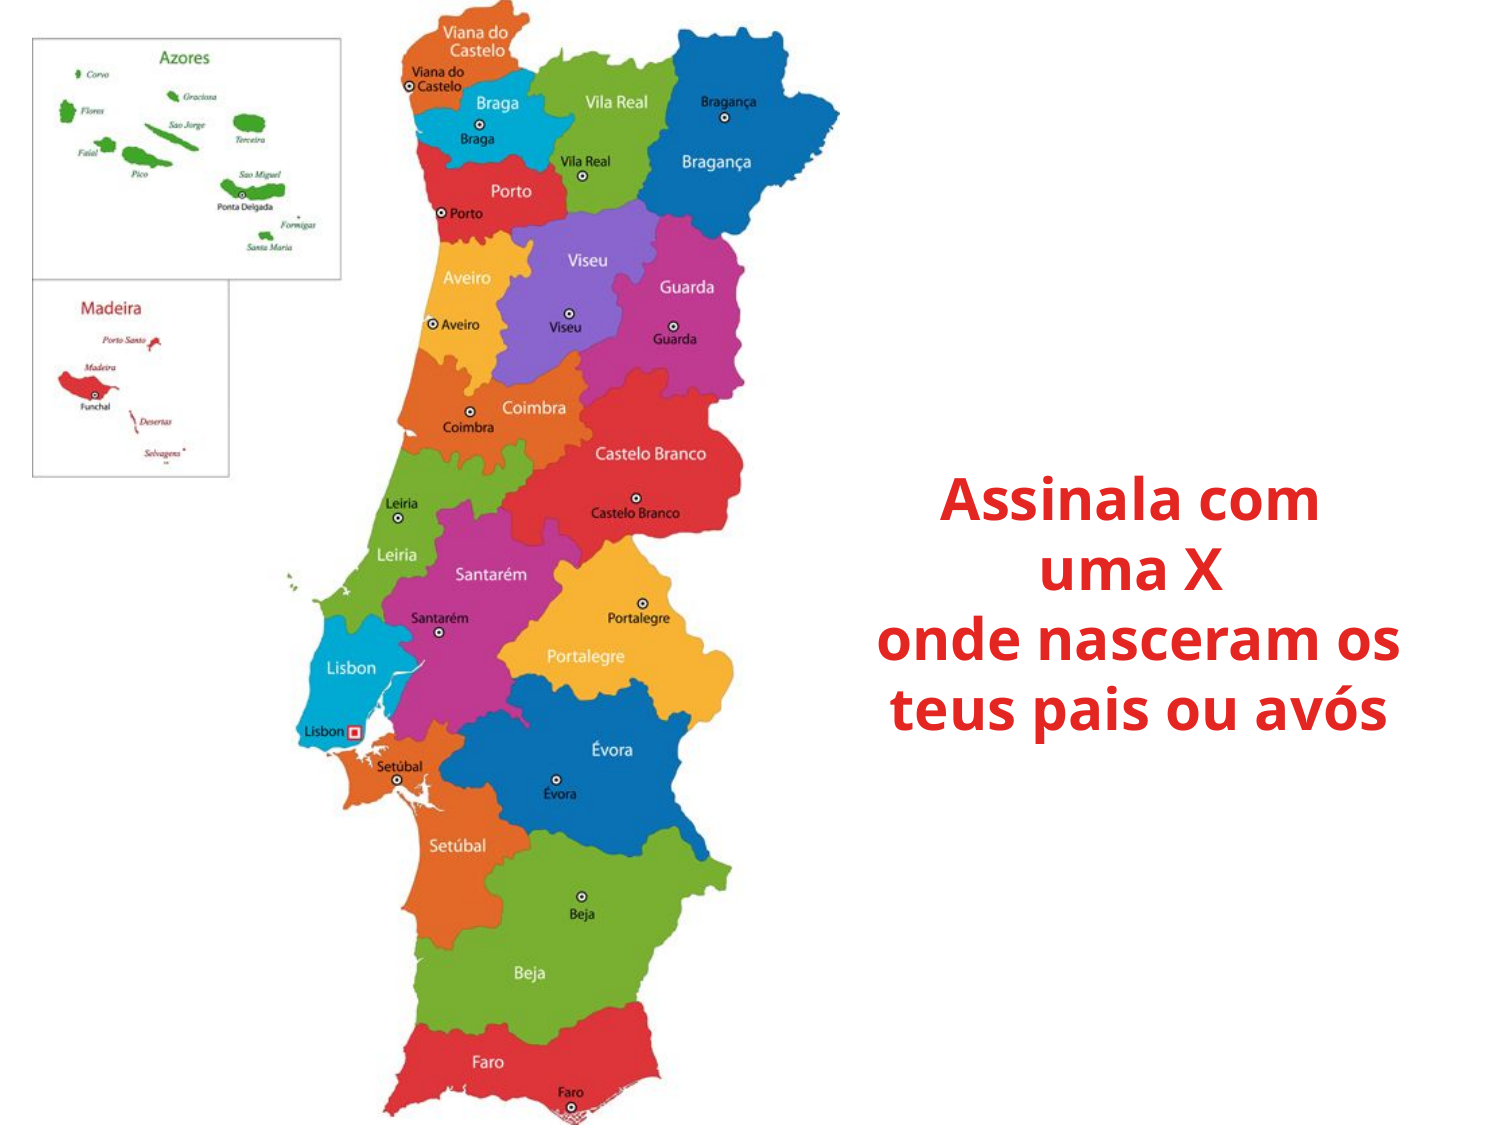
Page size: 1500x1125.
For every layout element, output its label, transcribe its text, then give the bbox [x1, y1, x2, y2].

picture [32, 0, 840, 1125]
text_box Assinala com uma X onde nasceram os teus pais ou avós [840, 454, 1467, 750]
